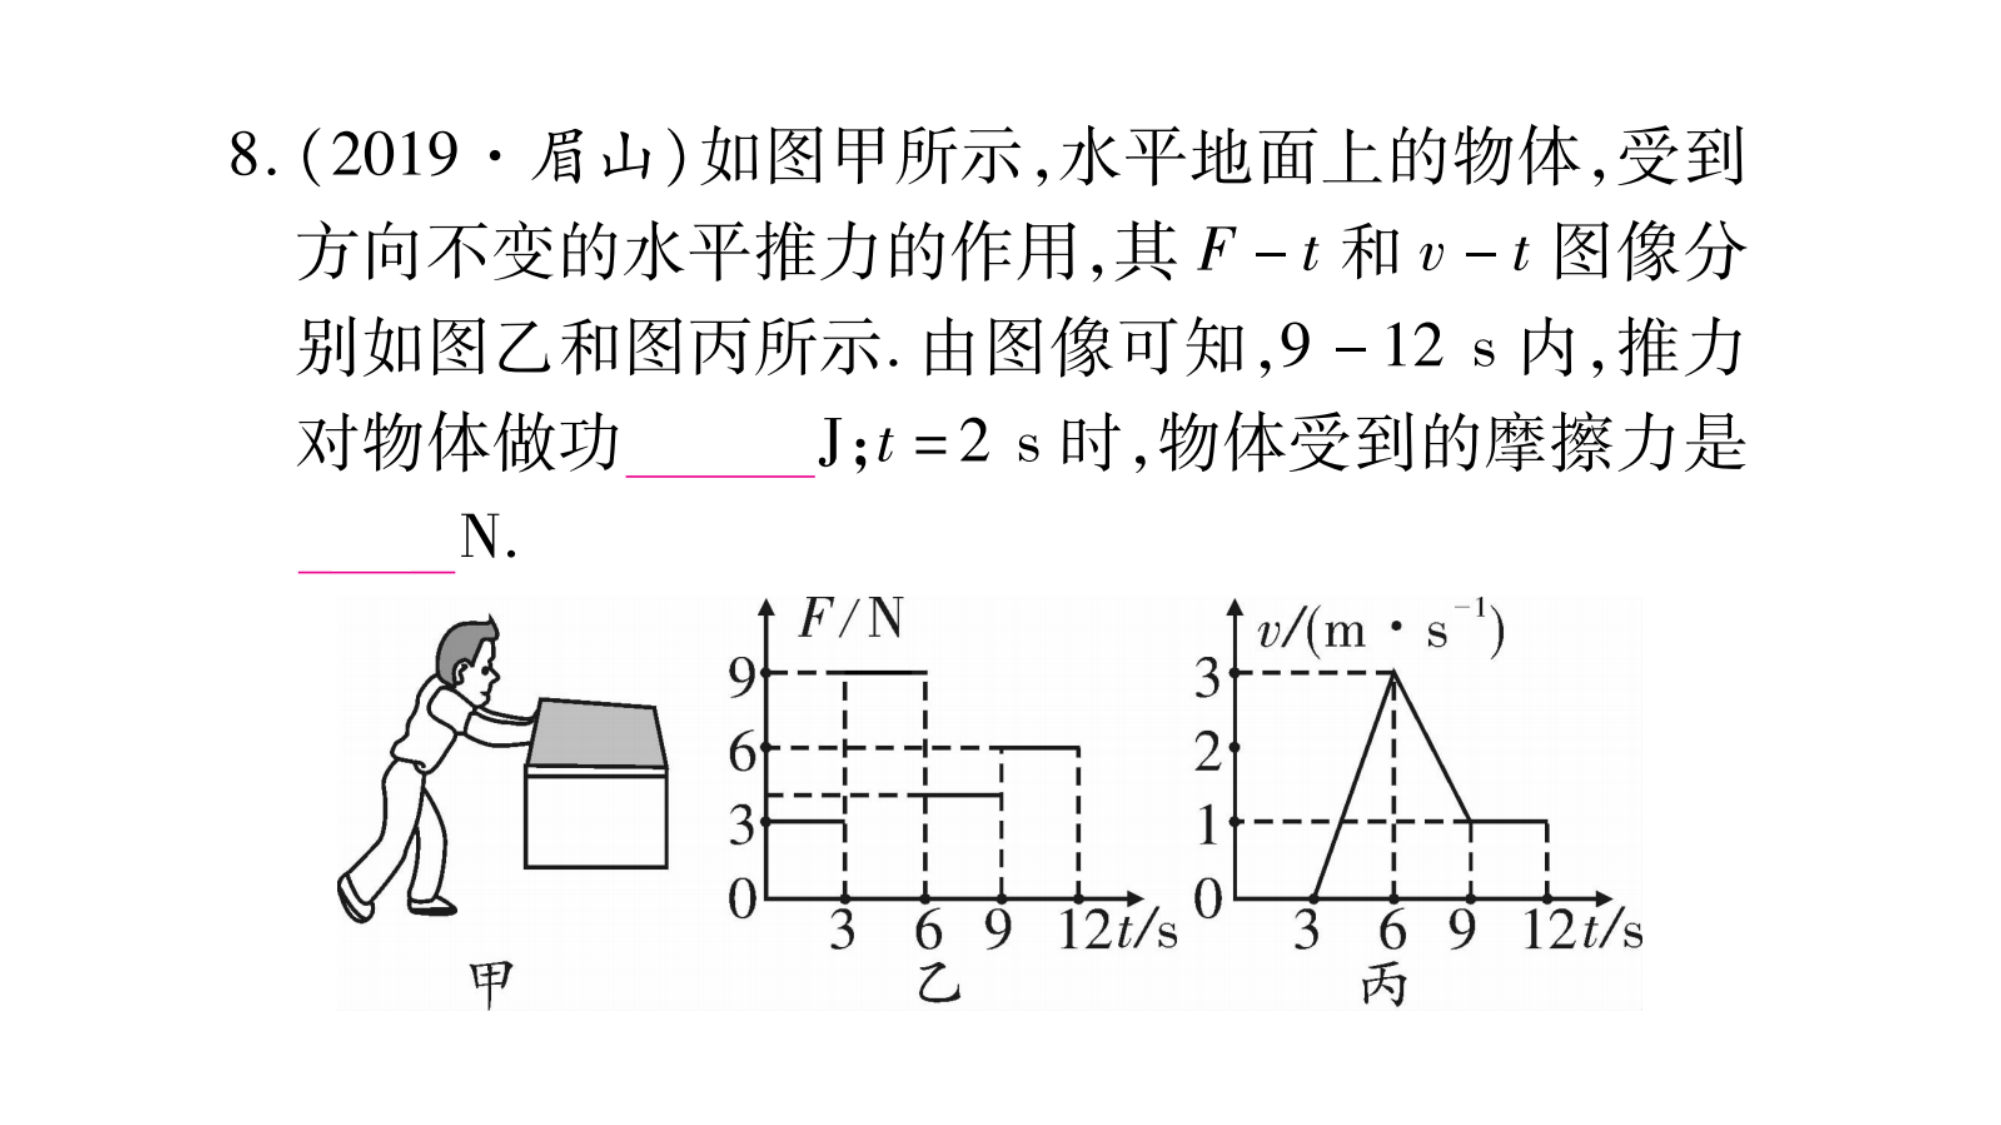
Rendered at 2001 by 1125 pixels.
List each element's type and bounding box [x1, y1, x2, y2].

picture [221, 109, 1779, 1016]
